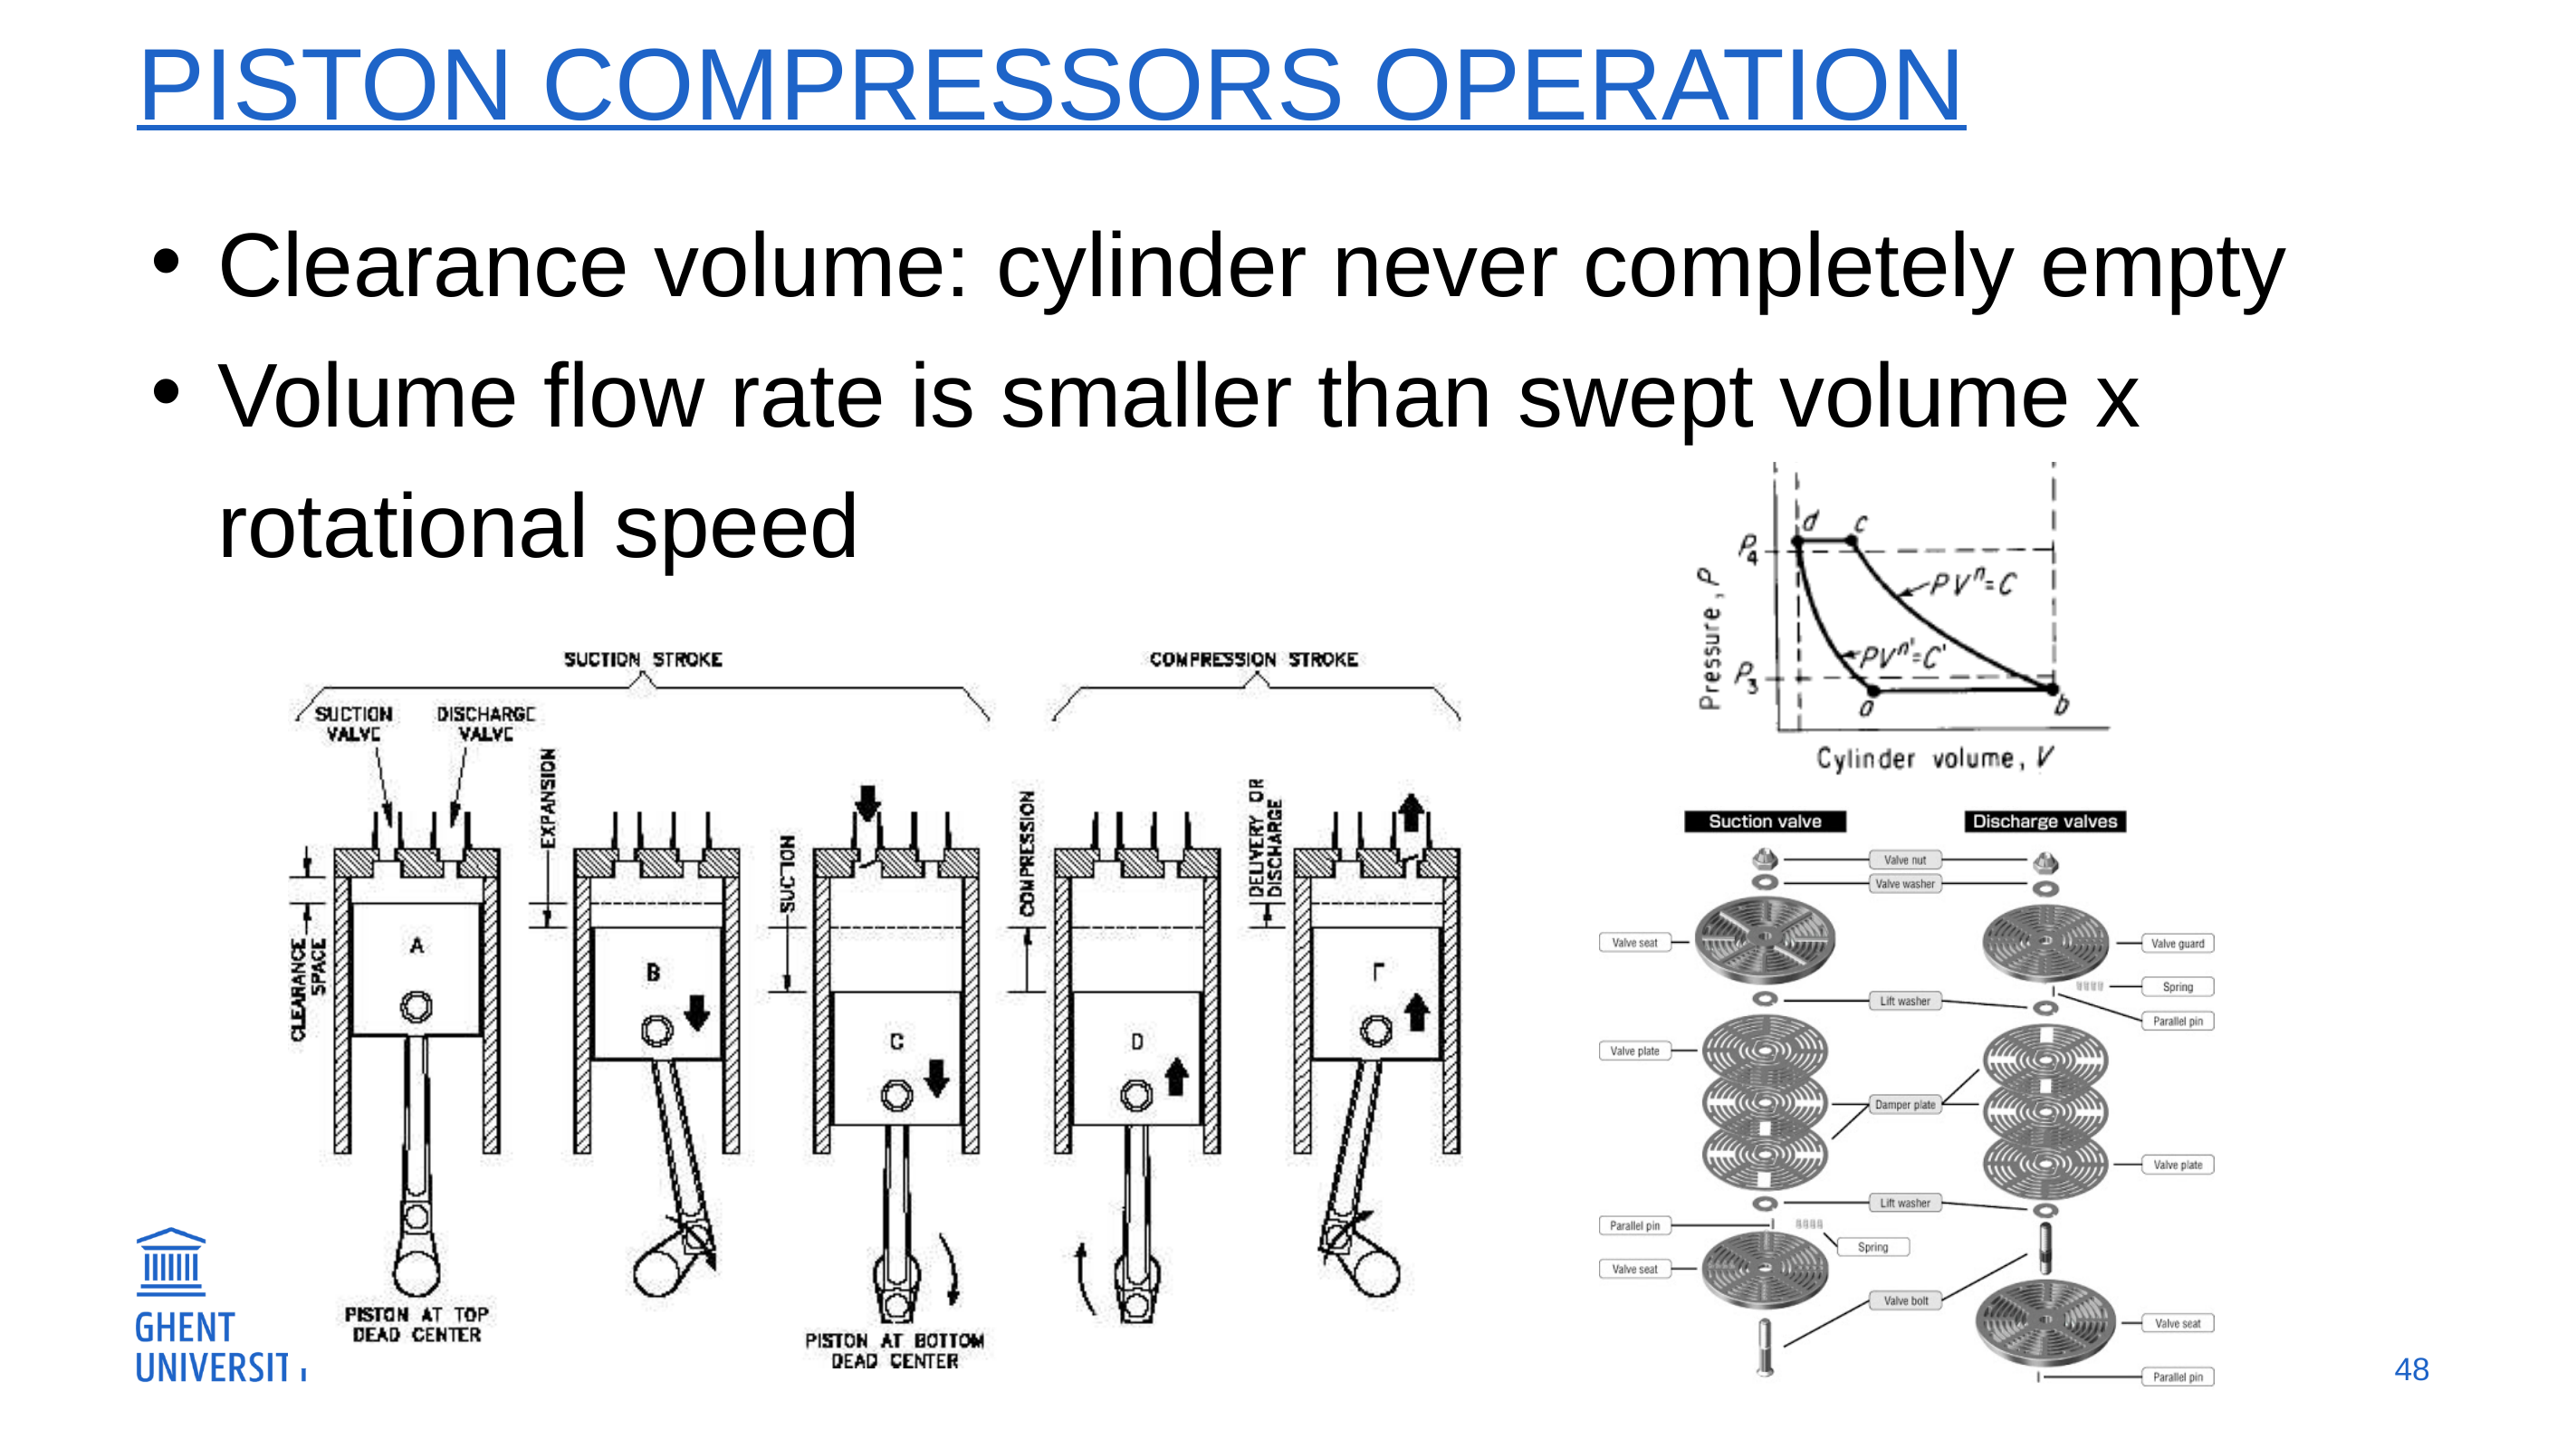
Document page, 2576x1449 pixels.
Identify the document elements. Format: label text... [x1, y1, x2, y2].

slide_number 48 [2315, 1329, 2453, 1407]
title Piston compressors operation [123, 20, 2456, 149]
picture [1599, 806, 2215, 1390]
picture [68, 651, 1463, 1449]
list Clearance volume: cylinder never completely empty Volume flow rate is smaller than swept volume x rotational speed [124, 177, 2456, 1173]
picture [1626, 462, 2188, 792]
